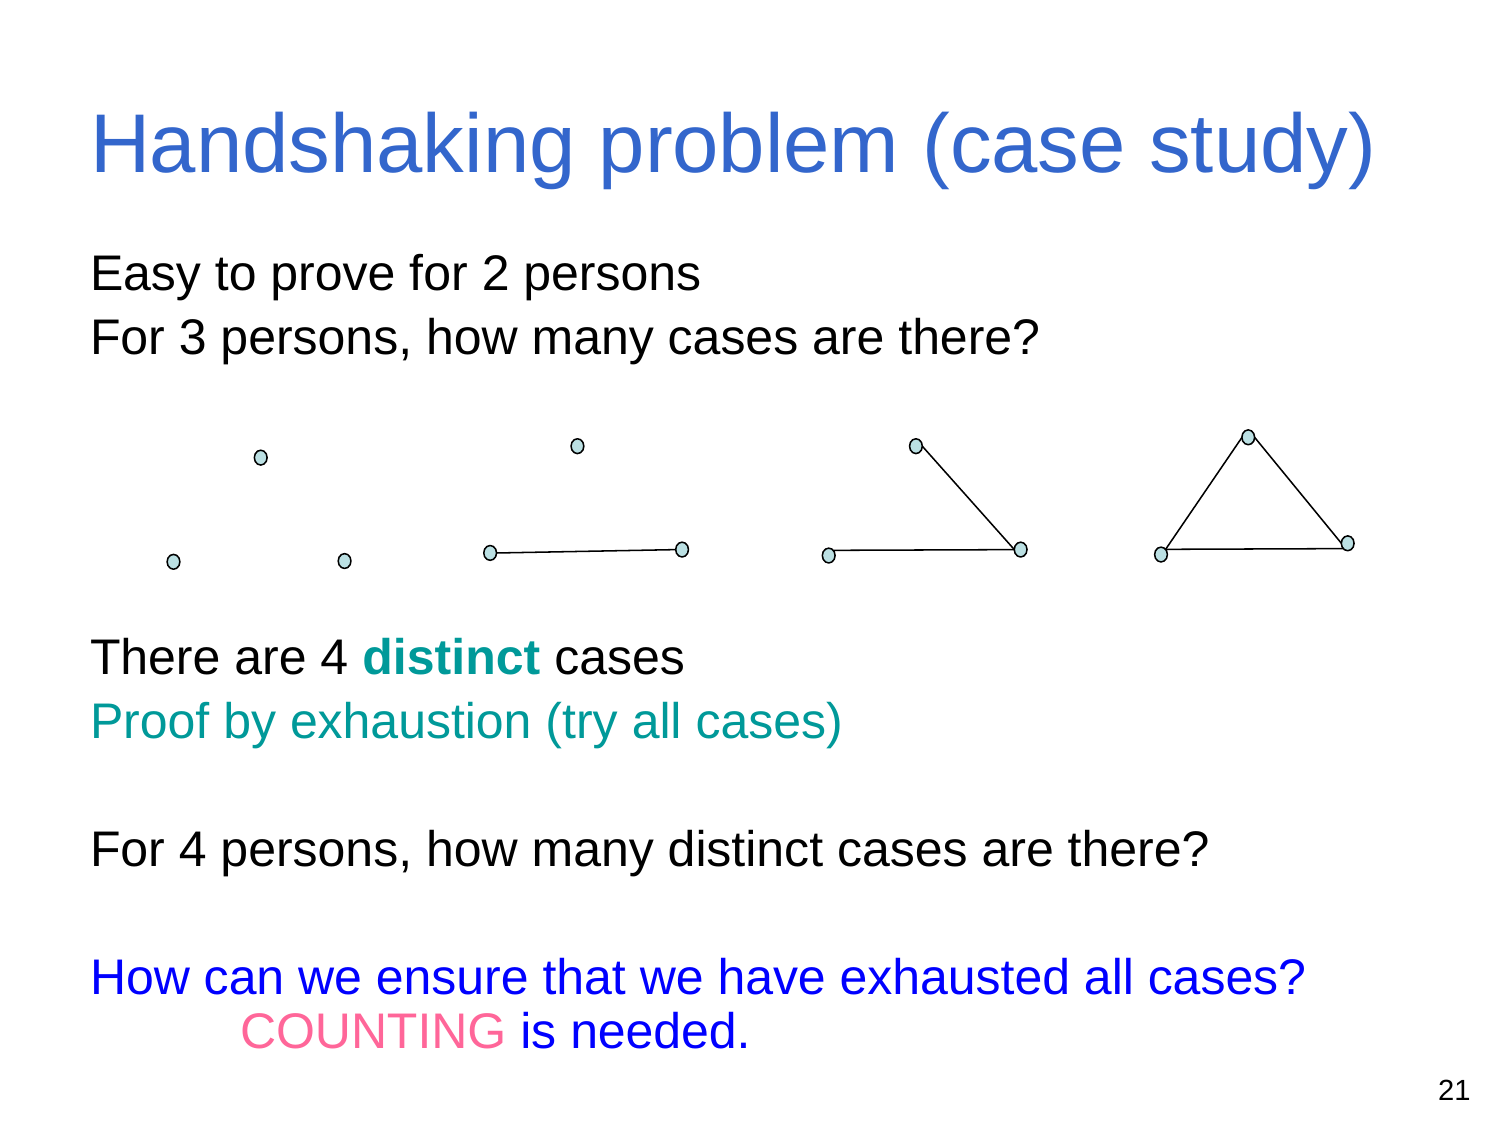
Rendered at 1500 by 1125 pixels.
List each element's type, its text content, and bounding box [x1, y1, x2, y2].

title Handshaking problem (case study) [74, 44, 1426, 233]
list Easy to prove for 2 persons For 3 persons, how many cases are there? There are 4 distinct cases Proof by exhaustion (try all cases) For 4 persons, how many distinct cases are there? How can we ensure that we have exhausted all cases? COUNTING is needed. [75, 240, 1432, 1093]
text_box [822, 438, 1028, 564]
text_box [166, 449, 352, 570]
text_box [1154, 429, 1355, 563]
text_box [483, 438, 689, 561]
